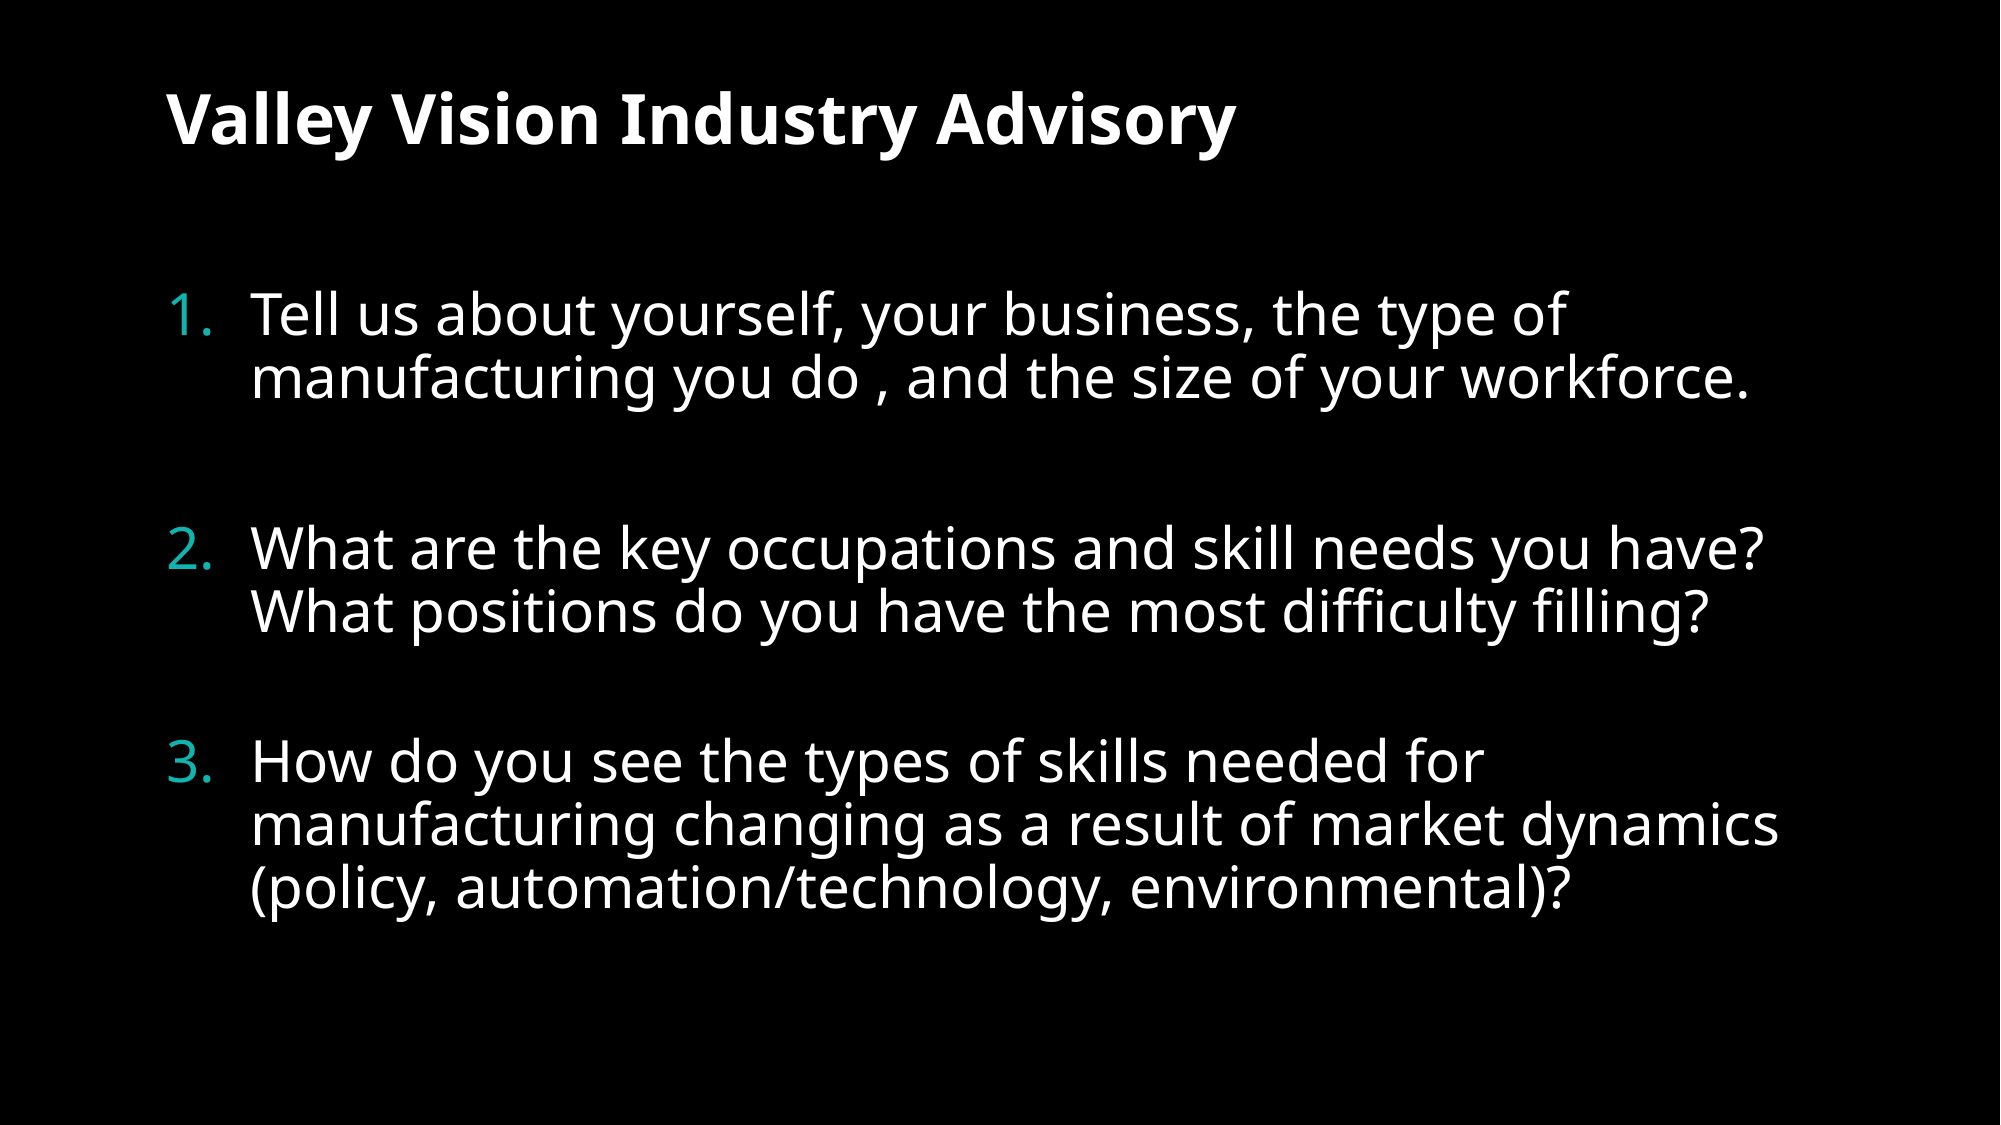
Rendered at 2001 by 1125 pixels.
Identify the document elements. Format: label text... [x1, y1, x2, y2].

title Valley Vision Industry Advisory [151, 54, 1849, 190]
list Tell us about yourself, your business, the type of manufacturing you do , and the size of your workforce. What are the key occupations and skill needs you have? What positions do you have the most difficulty filling? How do you see the types of skills needed for manufacturing changing as a result of market dynamics (policy, automation/technology, environmental)? [151, 254, 1853, 1125]
